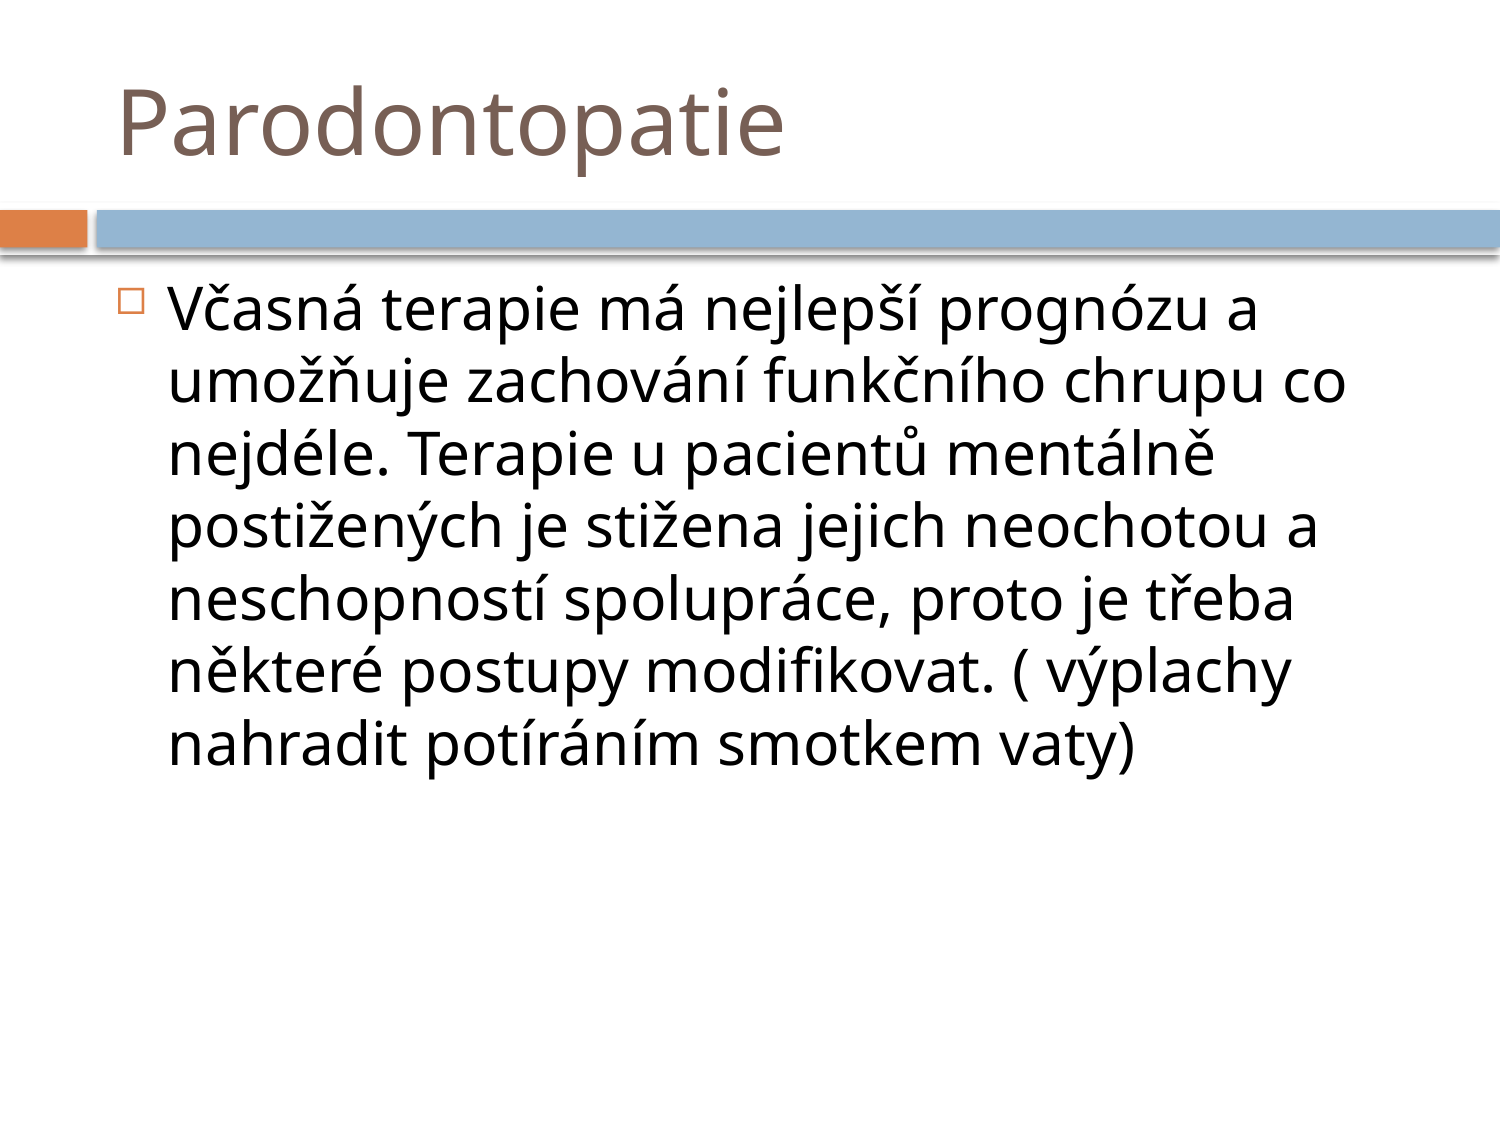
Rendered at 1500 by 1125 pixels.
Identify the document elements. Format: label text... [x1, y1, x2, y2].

list Včasná terapie má nejlepší prognózu a umožňuje zachování funkčního chrupu co nejdéle. Terapie u pacientů mentálně postižených je stižena jejich neochotou a neschopností spolupráce, proto je třeba některé postupy modifikovat. ( výplachy nahradit potíráním smotkem vaty) [100, 262, 1438, 1000]
title Parodontopatie [100, 37, 1438, 200]
